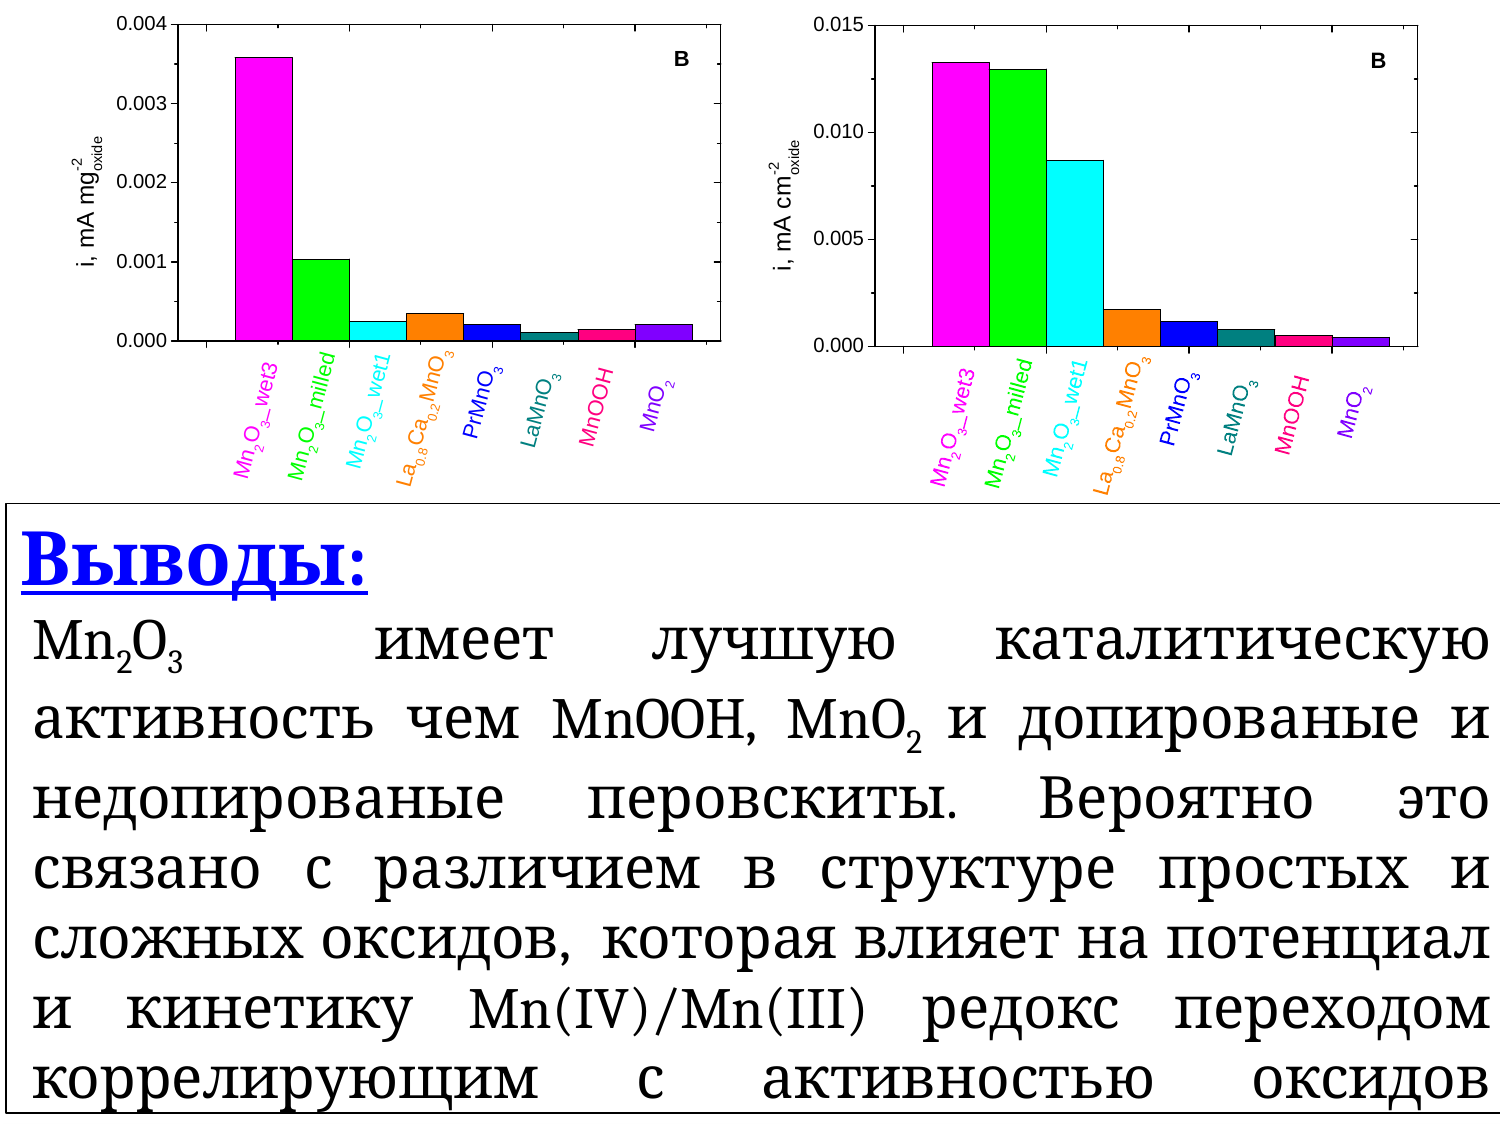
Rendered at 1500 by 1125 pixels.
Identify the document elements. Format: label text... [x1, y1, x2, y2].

text_box Выводы: Mn2O3 имеет лучшую каталитическую активность чем MnOOH, MnO2 и допированые и недопированые перовскиты. Вероятно это связано с различием в структуре простых и сложных оксидов, которая влияет на потенциал и кинетику Mn(IV)/Mn(III) редокс переходом коррелирующим с активностью оксидов марганца. [5, 503, 1500, 1114]
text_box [829, 0, 1500, 524]
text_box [35, 0, 833, 516]
